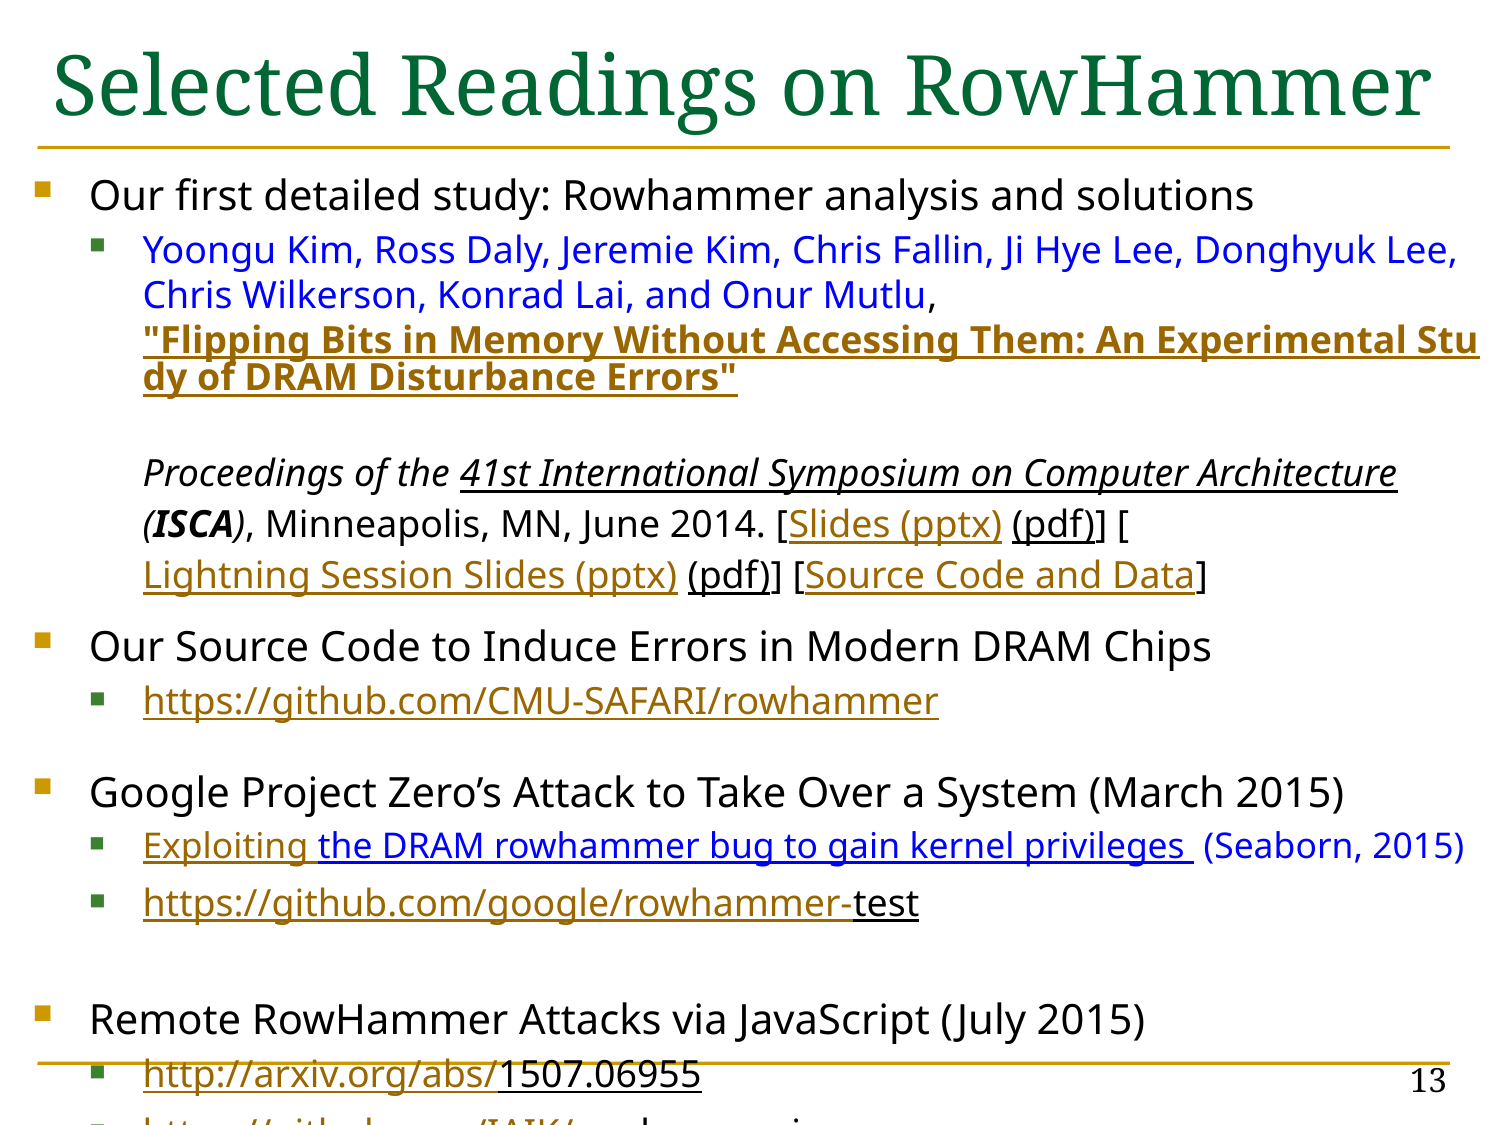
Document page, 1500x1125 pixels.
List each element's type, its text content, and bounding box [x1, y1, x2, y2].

list Our first detailed study: Rowhammer analysis and solutions Yoongu Kim, Ross Daly, Jeremie Kim, Chris Fallin, Ji Hye Lee, Donghyuk Lee, Chris Wilkerson, Konrad Lai, and Onur Mutlu, "Flipping Bits in Memory Without Accessing Them: An Experimental Study of DRAM Disturbance Errors" Proceedings of the 41st International Symposium on Computer Architecture (ISCA), Minneapolis, MN, June 2014. [Slides (pptx) (pdf)] [Lightning Session Slides (pptx) (pdf)] [Source Code and Data] Our Source Code to Induce Errors in Modern DRAM Chips https://github.com/CMU-SAFARI/rowhammer Google Project Zero’s Attack to Take Over a System (March 2015) Exploiting the DRAM rowhammer bug to gain kernel privileges (Seaborn, 2015) https://github.com/google/rowhammer-test Remote RowHammer Attacks via JavaScript (July 2015) http://arxiv.org/abs/1507.06955 https://github.com/IAIK/rowhammerjs [17, 160, 1500, 990]
title Selected Readings on RowHammer [37, 24, 1450, 160]
slide_number 13 [1111, 1036, 1462, 1112]
